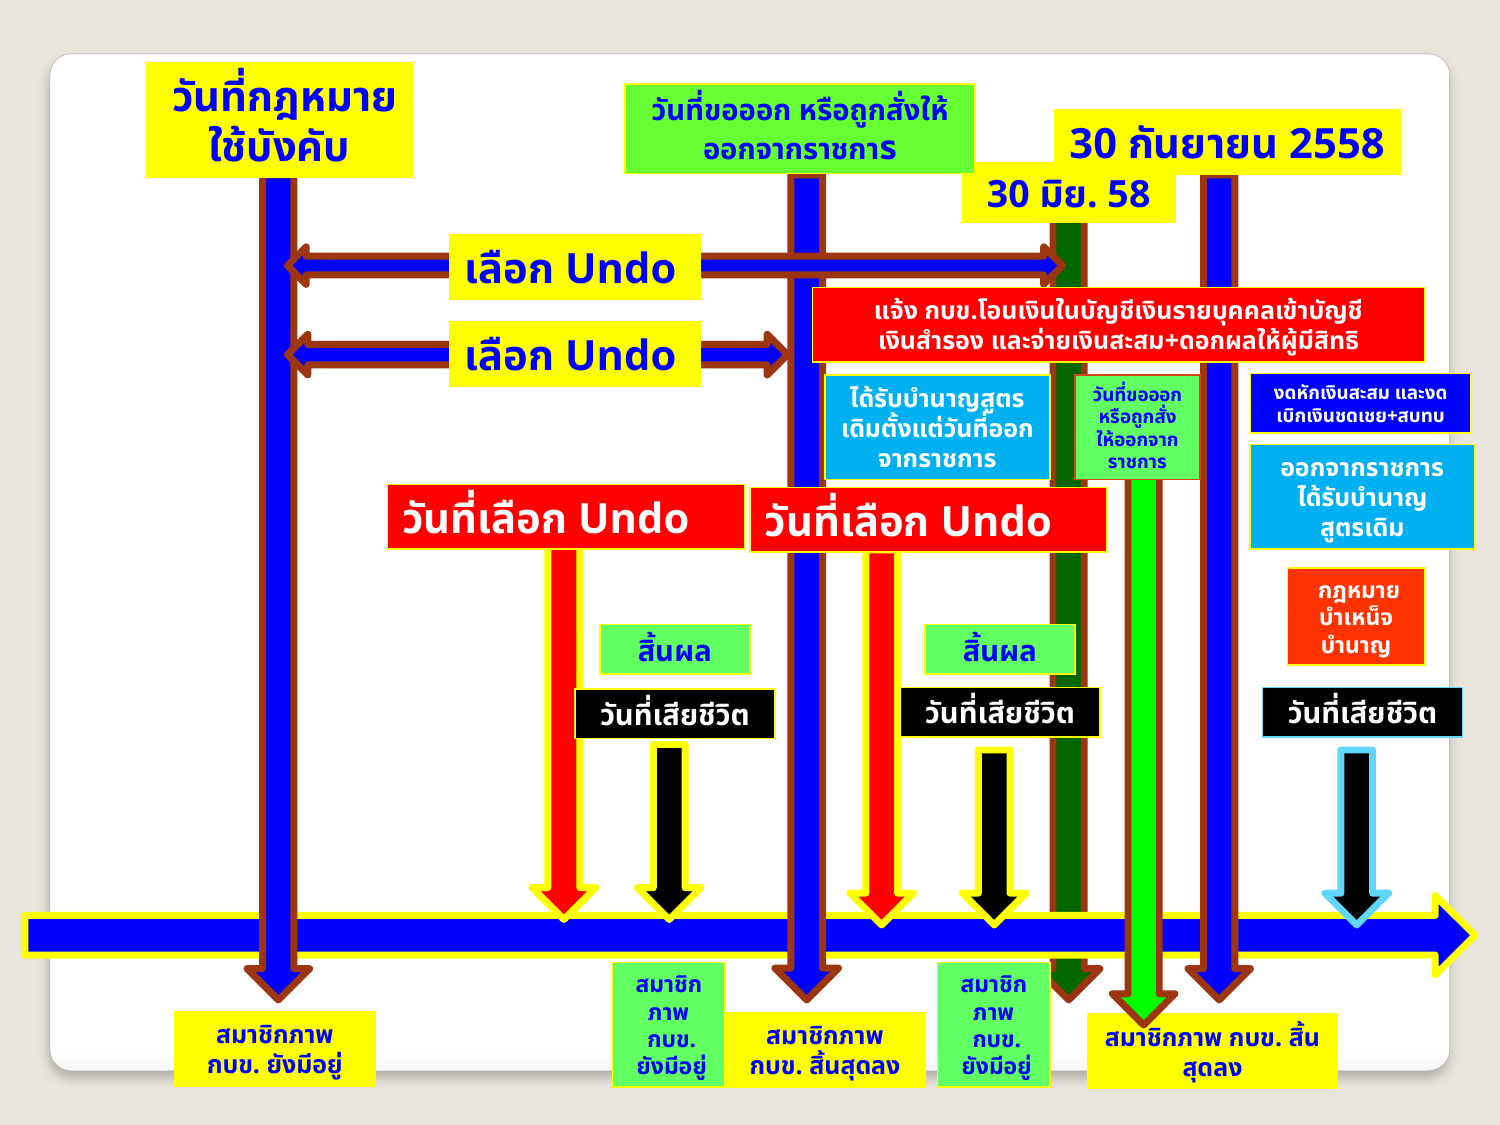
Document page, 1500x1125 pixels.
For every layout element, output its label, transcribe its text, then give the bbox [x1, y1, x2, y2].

text_box [1108, 480, 1179, 1029]
text_box [1049, 553, 1088, 687]
text_box เลือก Undo [450, 234, 700, 300]
text_box วันที่ขอออก หรือถูกสั่งให้ออกจากราชการ [624, 84, 975, 174]
text_box [1321, 746, 1392, 929]
text_box 30 กันยายน 2558 [1054, 109, 1401, 175]
text_box [1200, 175, 1239, 287]
text_box แจ้ง กบข.โอนเงินในบัญชีเงินรายบุคคลเข้าบัญชี เงินสำรอง และจ่ายเงินสะสม+ดอกผลให้ผู้มีสิทธิ [812, 287, 1425, 363]
text_box [283, 243, 450, 288]
text_box วันที่เสียชีวิต [575, 688, 775, 739]
text_box [298, 911, 787, 959]
text_box [283, 330, 450, 379]
text_box งดหักเงินสะสม และงดเบิกเงินชดเชย+สบทบ [1250, 373, 1472, 434]
text_box [243, 178, 313, 1004]
text_box [846, 553, 917, 929]
text_box สมาชิกภาพ กบข. สิ้นสุดลง [725, 1012, 925, 1088]
text_box [1184, 363, 1254, 1004]
text_box วันที่เลือก Undo [387, 484, 745, 550]
text_box [771, 553, 842, 1004]
text_box สิ้นผล [599, 624, 750, 675]
text_box 30 มิย. 58 [962, 162, 1175, 223]
text_box สมาชิกภาพ กบข. ยังมีอยู่ [612, 962, 725, 1087]
text_box [700, 330, 791, 379]
text_box วันที่เลือก Undo [749, 487, 1107, 553]
text_box [1163, 911, 1200, 959]
text_box วันที่เสียชีวิต [1262, 687, 1463, 738]
text_box [1049, 738, 1088, 911]
text_box [1049, 363, 1088, 487]
text_box วันที่กฎหมาย ใช้บังคับ [146, 62, 413, 178]
text_box เลือก Undo [450, 321, 700, 387]
text_box สมาชิกภาพ กบข. สิ้นสุดลง [1087, 1013, 1338, 1089]
text_box สิ้นผล [924, 624, 1075, 675]
text_box [700, 243, 1066, 287]
text_box กฎหมายบำเหน็จบำนาญ [1287, 567, 1425, 666]
text_box [634, 741, 705, 923]
text_box [528, 550, 600, 923]
text_box [1049, 223, 1088, 287]
text_box [1239, 892, 1479, 979]
text_box วันที่ขอออก หรือถูกสั่งให้ออกจากราชการ [1074, 374, 1200, 480]
text_box ได้รับบำนาญสูตรเดิมตั้งแต่วันที่ออกจากราชการ [824, 375, 1050, 480]
text_box สมาชิกภาพ กบข. ยังมีอยู่ [937, 962, 1050, 1087]
text_box [958, 746, 1030, 929]
text_box ออกจากราชการ ได้รับบำนาญ สูตรเดิม [1249, 444, 1475, 549]
text_box [787, 279, 827, 487]
text_box [787, 174, 827, 252]
text_box [21, 911, 259, 959]
text_box วันที่เสียชีวิต [902, 687, 1100, 738]
text_box [827, 911, 1124, 959]
text_box สมาชิกภาพ กบข. ยังมีอยู่ [174, 1011, 375, 1087]
text_box [1049, 959, 1104, 1004]
